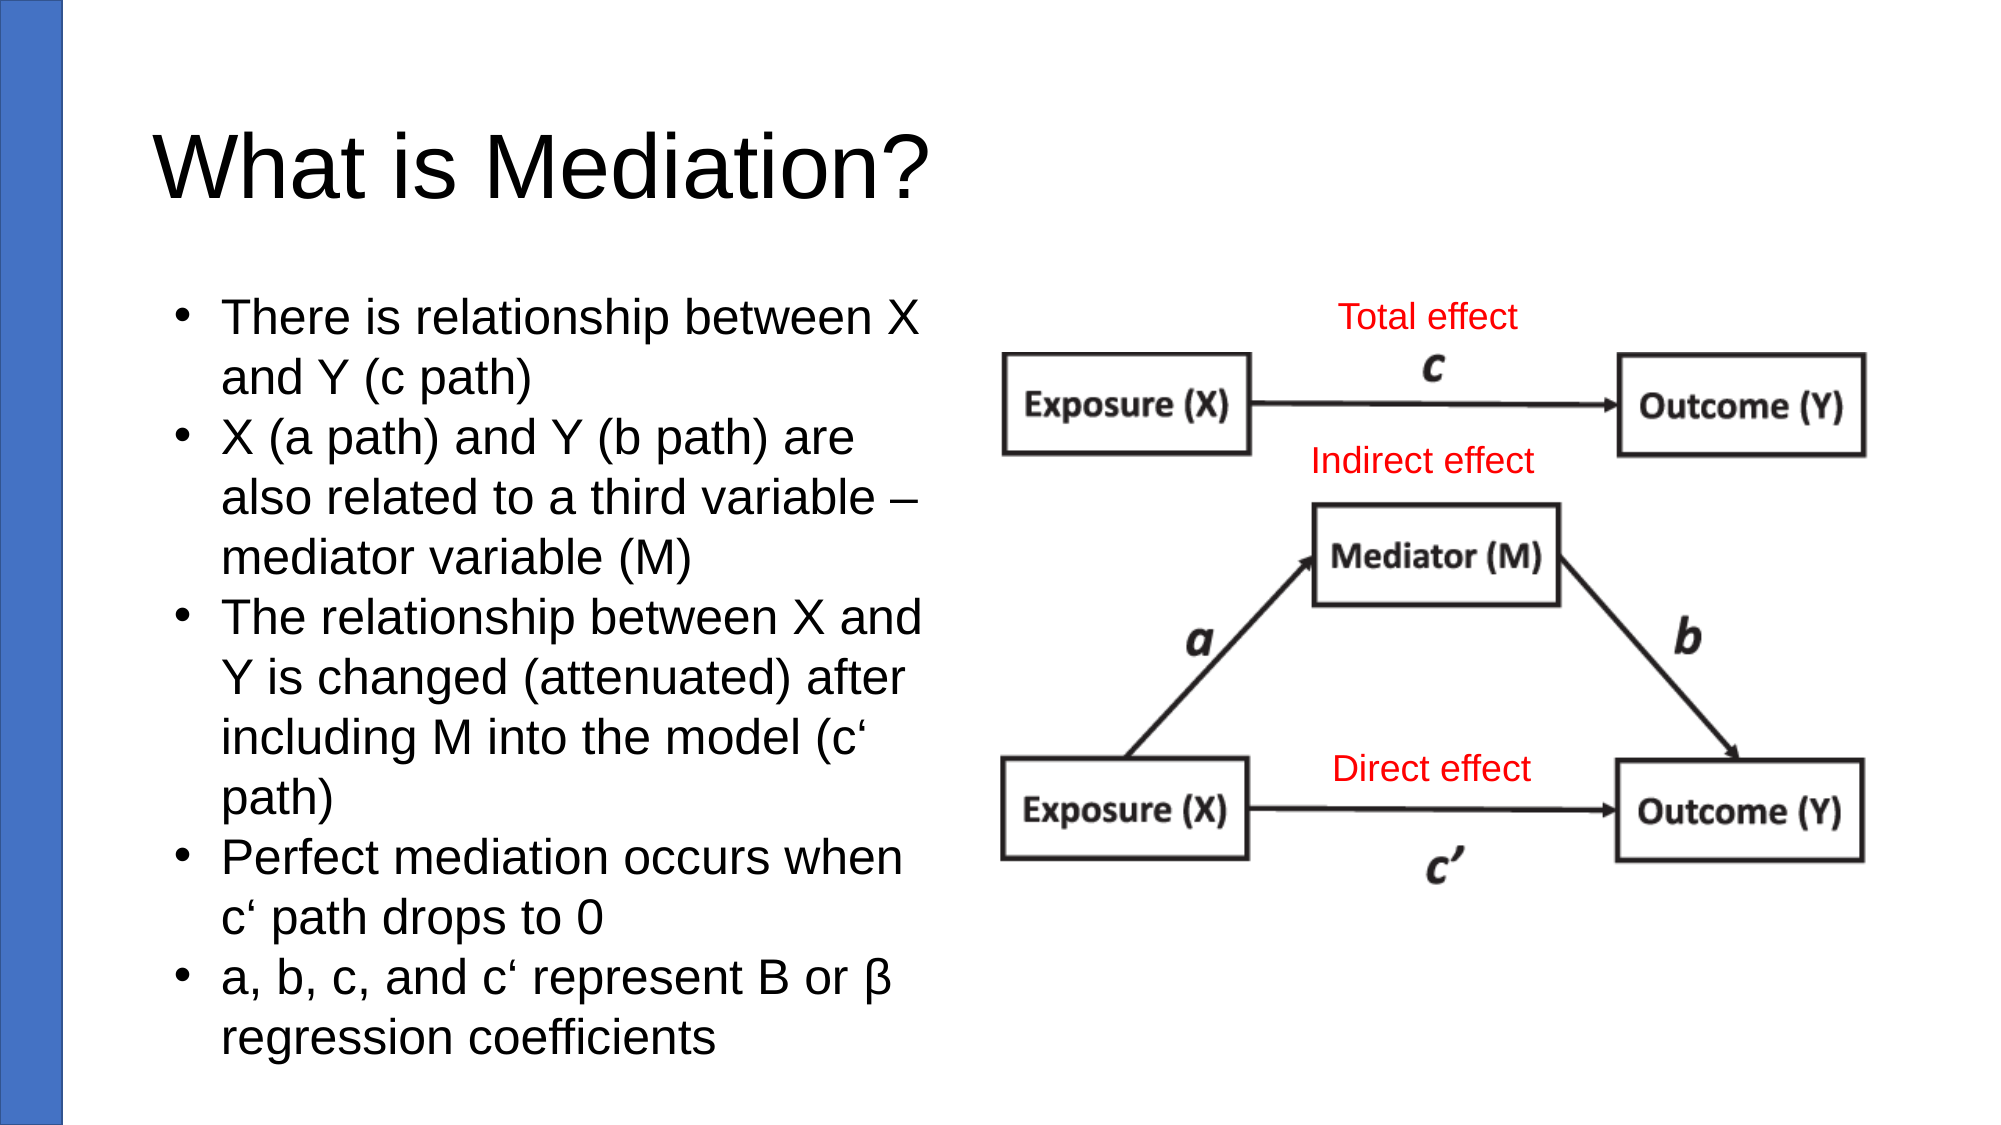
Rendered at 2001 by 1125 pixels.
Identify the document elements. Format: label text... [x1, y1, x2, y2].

text_box There is relationship between X and Y (c path) X (a path) and Y (b path) are also related to a third variable – mediator variable (M) The relationship between X and Y is changed (attenuated) after including M into the model (c‘ path) Perfect mediation occurs when c‘ path drops to 0 a, b, c, and c‘ represent B or β regression coefficients [159, 277, 949, 1072]
text_box Total effect [1322, 284, 1546, 345]
title What is Mediation? [137, 59, 1863, 278]
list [999, 352, 1869, 888]
